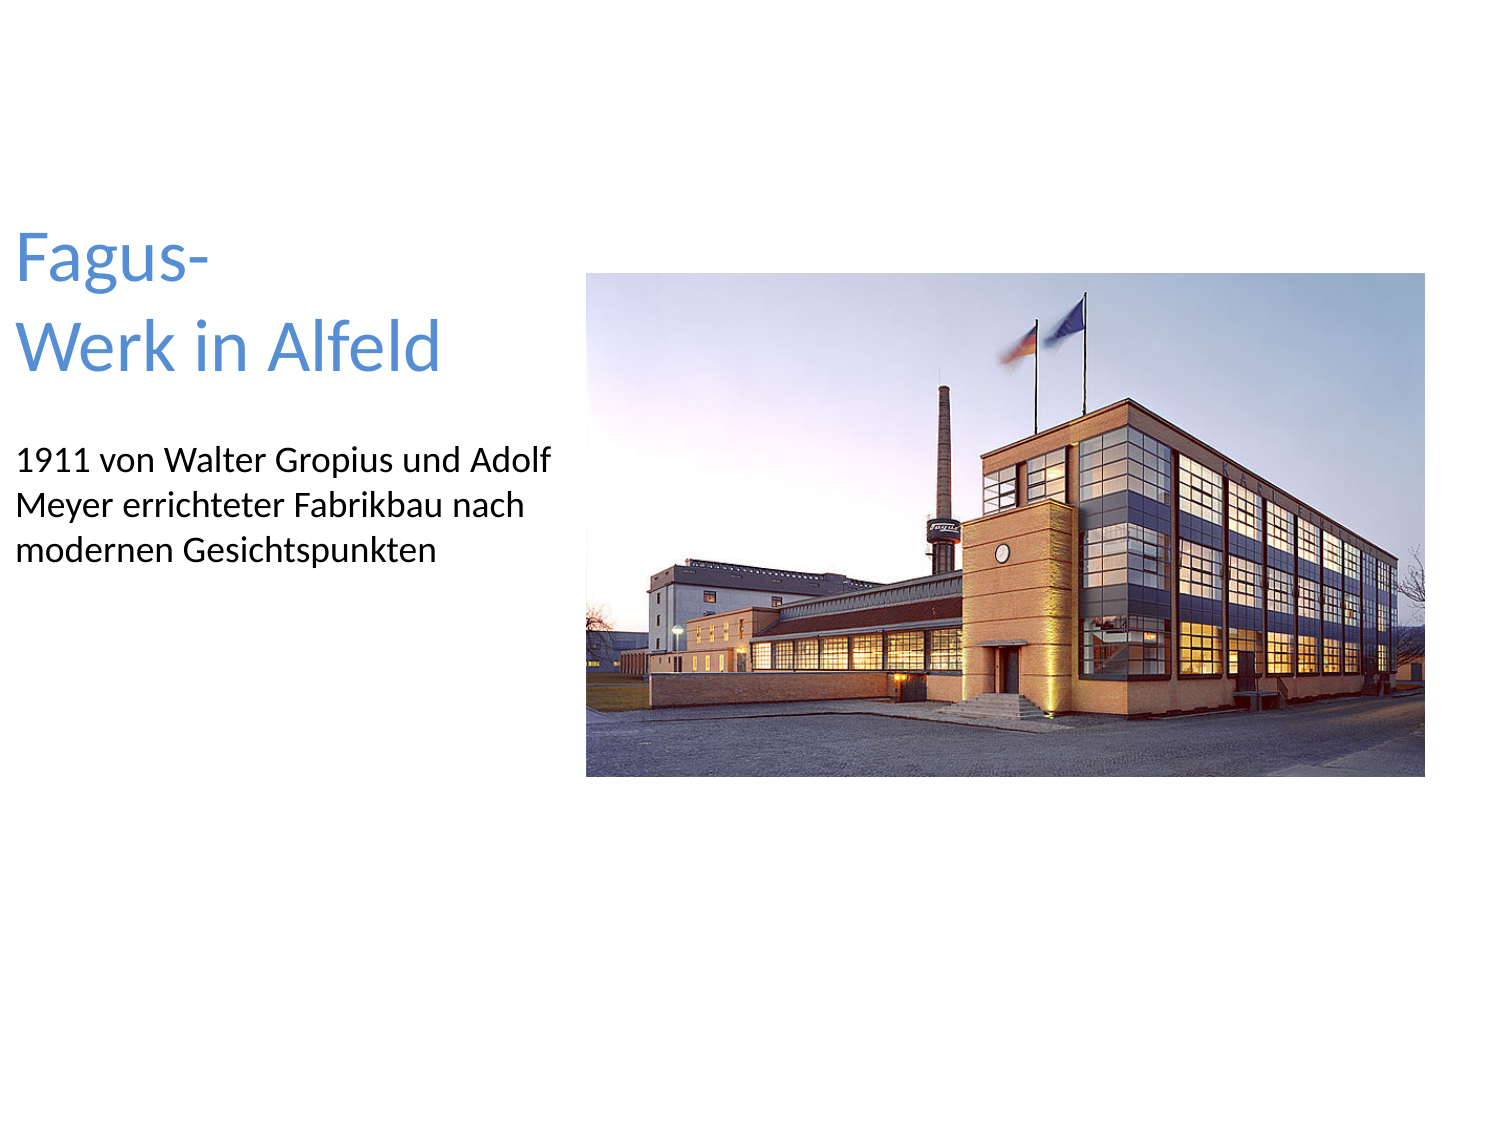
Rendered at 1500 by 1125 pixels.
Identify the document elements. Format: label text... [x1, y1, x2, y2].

list Fagus-Werk in Alfeld 1911 von Walter Gropius und Adolf Meyer errichteter Fabrikbau nach modernen Gesichtspunkten [0, 199, 569, 1005]
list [586, 272, 1426, 777]
